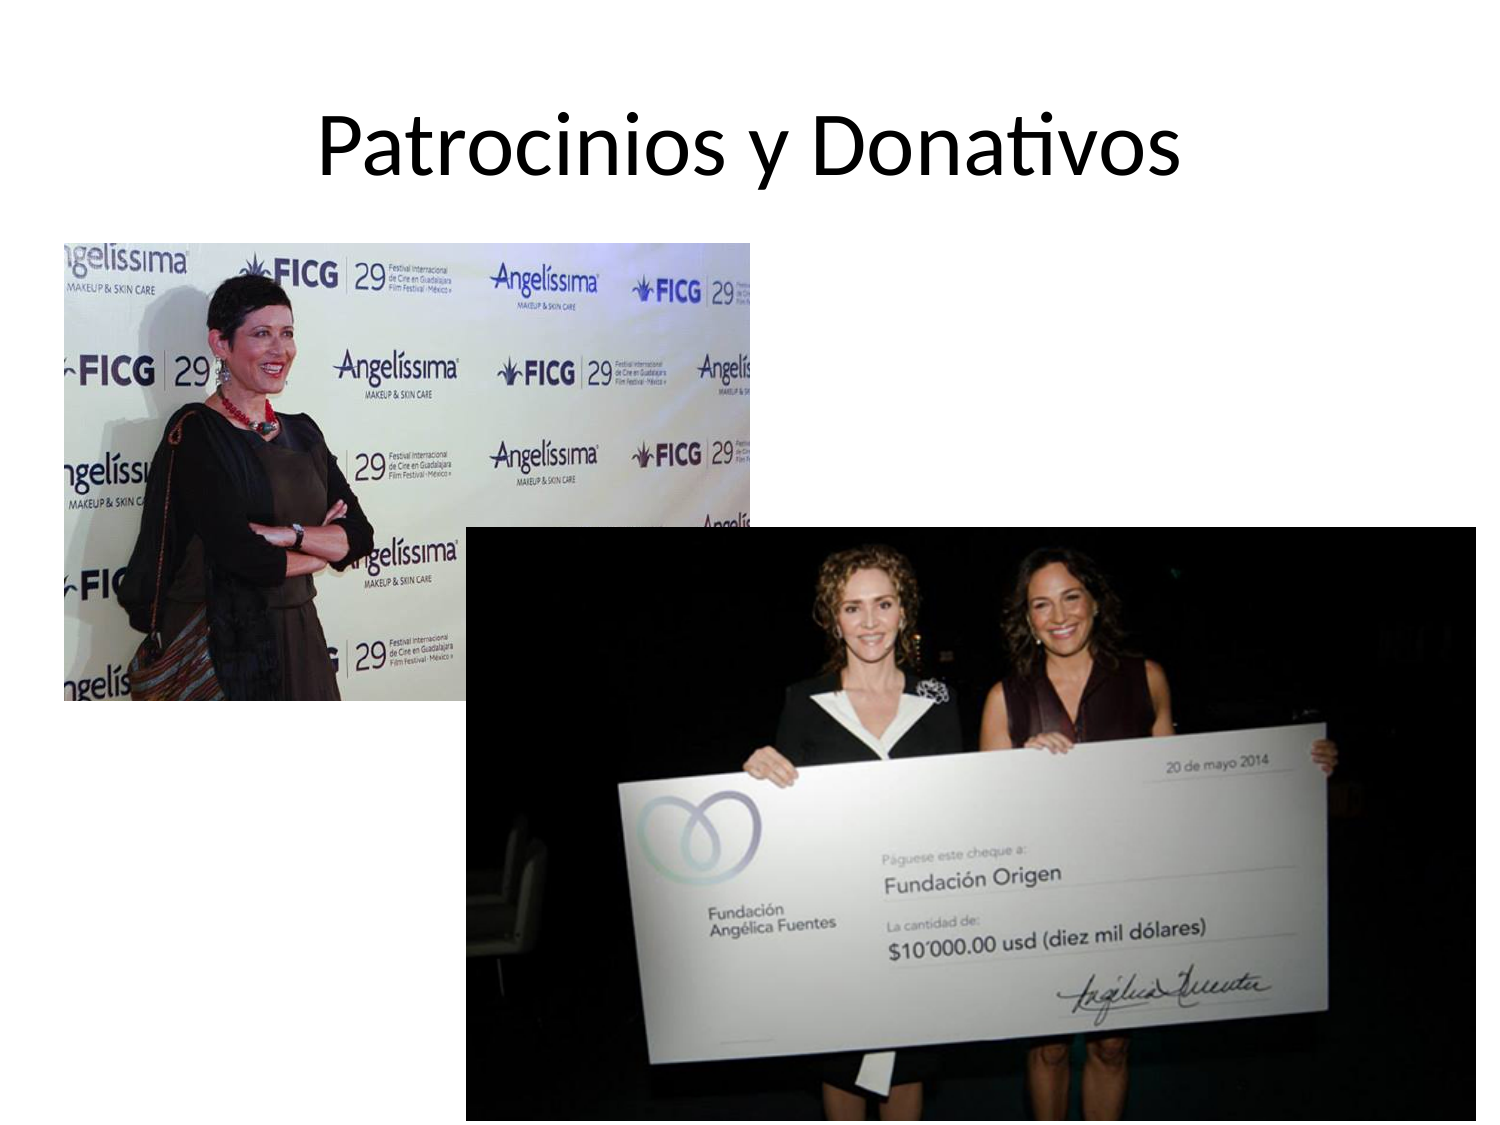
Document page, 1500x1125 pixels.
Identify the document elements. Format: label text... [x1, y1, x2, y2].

title Patrocinios y Donativos [75, 45, 1425, 233]
picture [64, 243, 1477, 1122]
